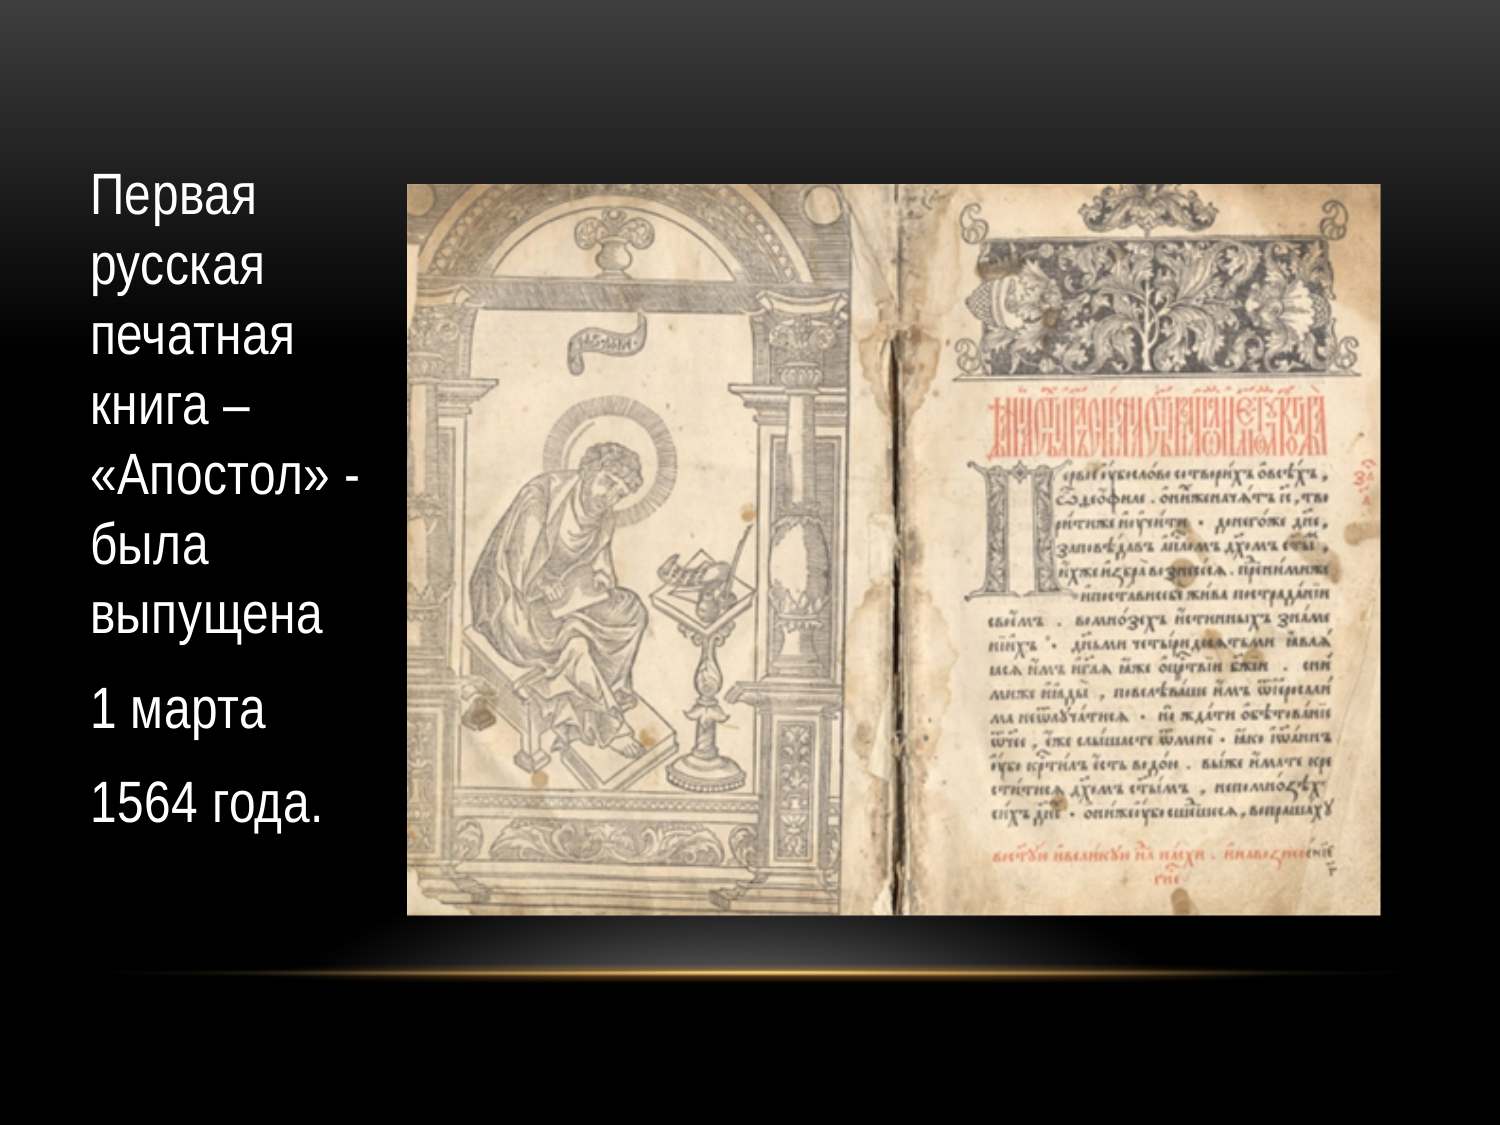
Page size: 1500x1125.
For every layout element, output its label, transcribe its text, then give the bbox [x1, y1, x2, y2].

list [407, 184, 1383, 918]
list Первая русская печатная книга – «Апостол» - была выпущена 1 марта 1564 года. [75, 149, 443, 1005]
picture [0, 0, 1500, 1125]
